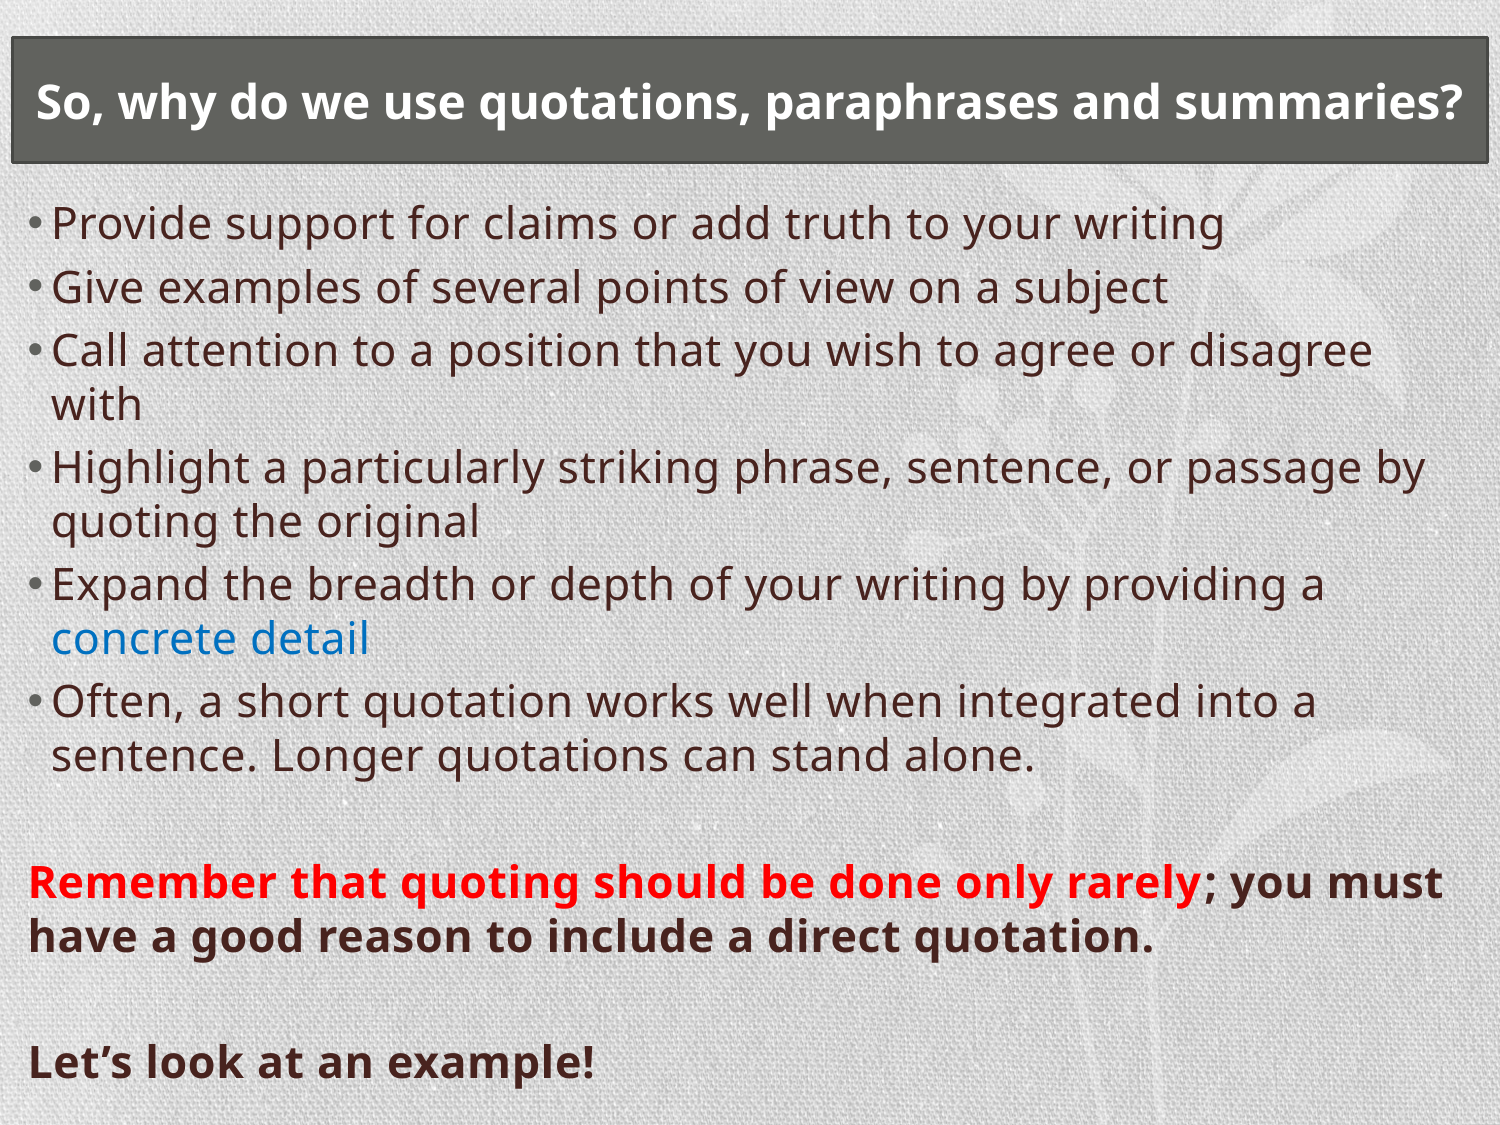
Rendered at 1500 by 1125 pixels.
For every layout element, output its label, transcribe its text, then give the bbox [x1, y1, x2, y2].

list Provide support for claims or add truth to your writing Give examples of several points of view on a subject Call attention to a position that you wish to agree or disagree with Highlight a particularly striking phrase, sentence, or passage by quoting the original Expand the breadth or depth of your writing by providing a concrete detail Often, a short quotation works well when integrated into a sentence. Longer quotations can stand alone. Remember that quoting should be done only rarely; you must have a good reason to include a direct quotation. Let’s look at an example! [12, 187, 1488, 1100]
title So, why do we use quotations, paraphrases and summaries? [11, 36, 1489, 164]
